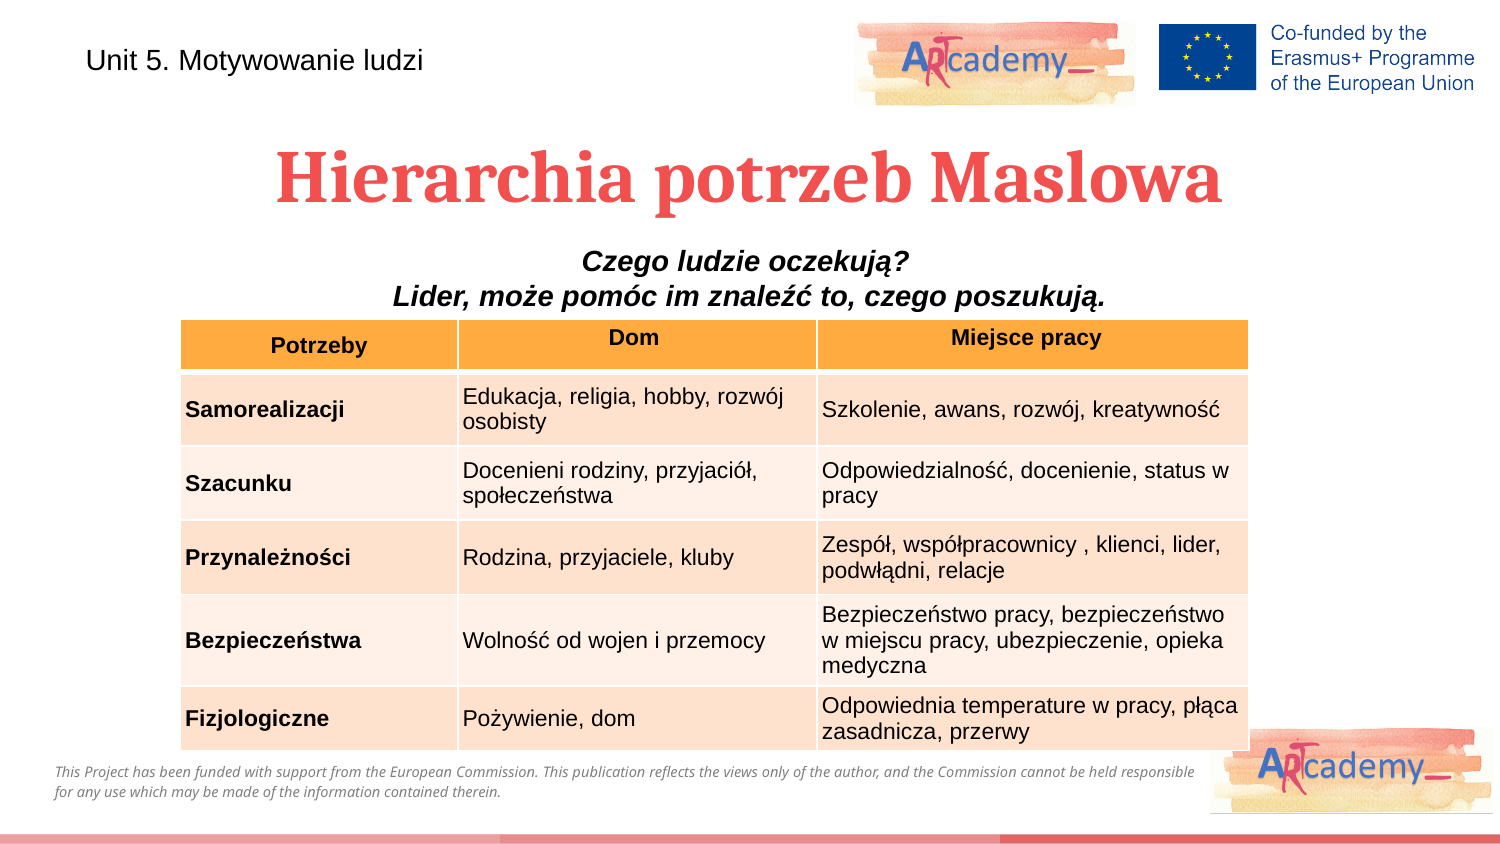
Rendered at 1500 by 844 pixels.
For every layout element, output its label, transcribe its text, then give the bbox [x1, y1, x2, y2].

picture [1210, 709, 1493, 844]
table_cell Samorealizacji [181, 375, 457, 445]
table_header Dom [459, 320, 816, 369]
table_cell Pożywienie, dom [459, 687, 816, 750]
table_cell Wolność od wojen i przemocy [459, 595, 816, 685]
text_box Unit 5. Motywowanie ludzi [70, 33, 583, 84]
table_cell Szkolenie, awans, rozwój, kreatywność [818, 375, 1248, 445]
text_box Czego ludzie oczekują? Lider, może pomóc im znaleźć to, czego poszukują. [167, 234, 1333, 320]
table_cell Bezpieczeństwo pracy, bezpieczeństwo w miejscu pracy, ubezpieczenie, opieka medyczna [818, 595, 1248, 685]
picture [854, 2, 1137, 138]
title Hierarchia potrzeb Maslowa [204, 50, 1296, 233]
table_cell Rodzina, przyjaciele, kluby [459, 521, 816, 594]
table_cell Docenieni rodziny, przyjaciół, społeczeństwa [459, 447, 816, 519]
text_box This Project has been funded with support from the European Commission. This publication reflects the views only of the author, and the Commission cannot be held responsible for any use which may be made of the information contained therein. [39, 754, 1205, 799]
table_header Miejsce pracy [818, 320, 1248, 369]
table_cell Fizjologiczne [181, 687, 457, 750]
table_cell Odpowiedzialność, docenienie, status w pracy [818, 447, 1248, 519]
table_cell Zespół, współpracownicy , klienci, lider, podwłądni, relacje [818, 521, 1248, 594]
table_cell Bezpieczeństwa [181, 595, 457, 685]
table_cell Przynależności [181, 521, 457, 594]
table_header Potrzeby [181, 320, 457, 369]
table_cell Edukacja, religia, hobby, rozwój osobisty [459, 375, 816, 445]
table_cell Odpowiednia temperature w pracy, płąca zasadnicza, przerwy [818, 687, 1248, 750]
picture [1158, 24, 1474, 94]
table_cell Szacunku [181, 447, 457, 519]
